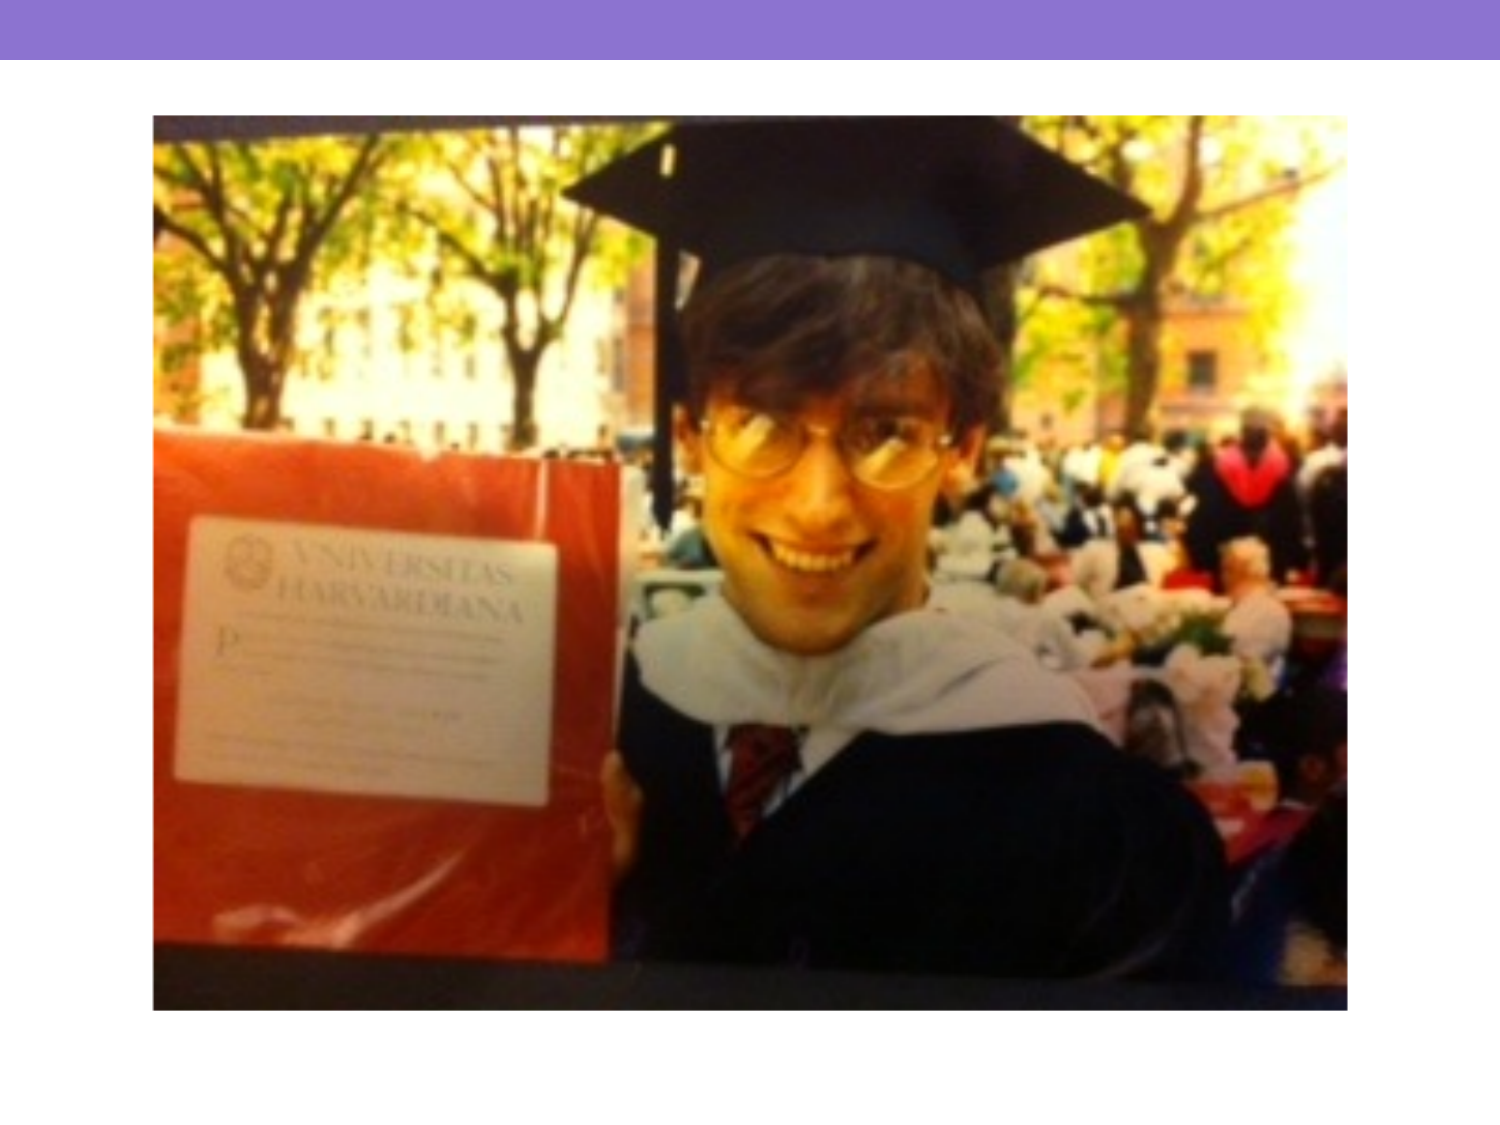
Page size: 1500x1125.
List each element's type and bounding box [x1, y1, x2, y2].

picture [154, 0, 1347, 1125]
